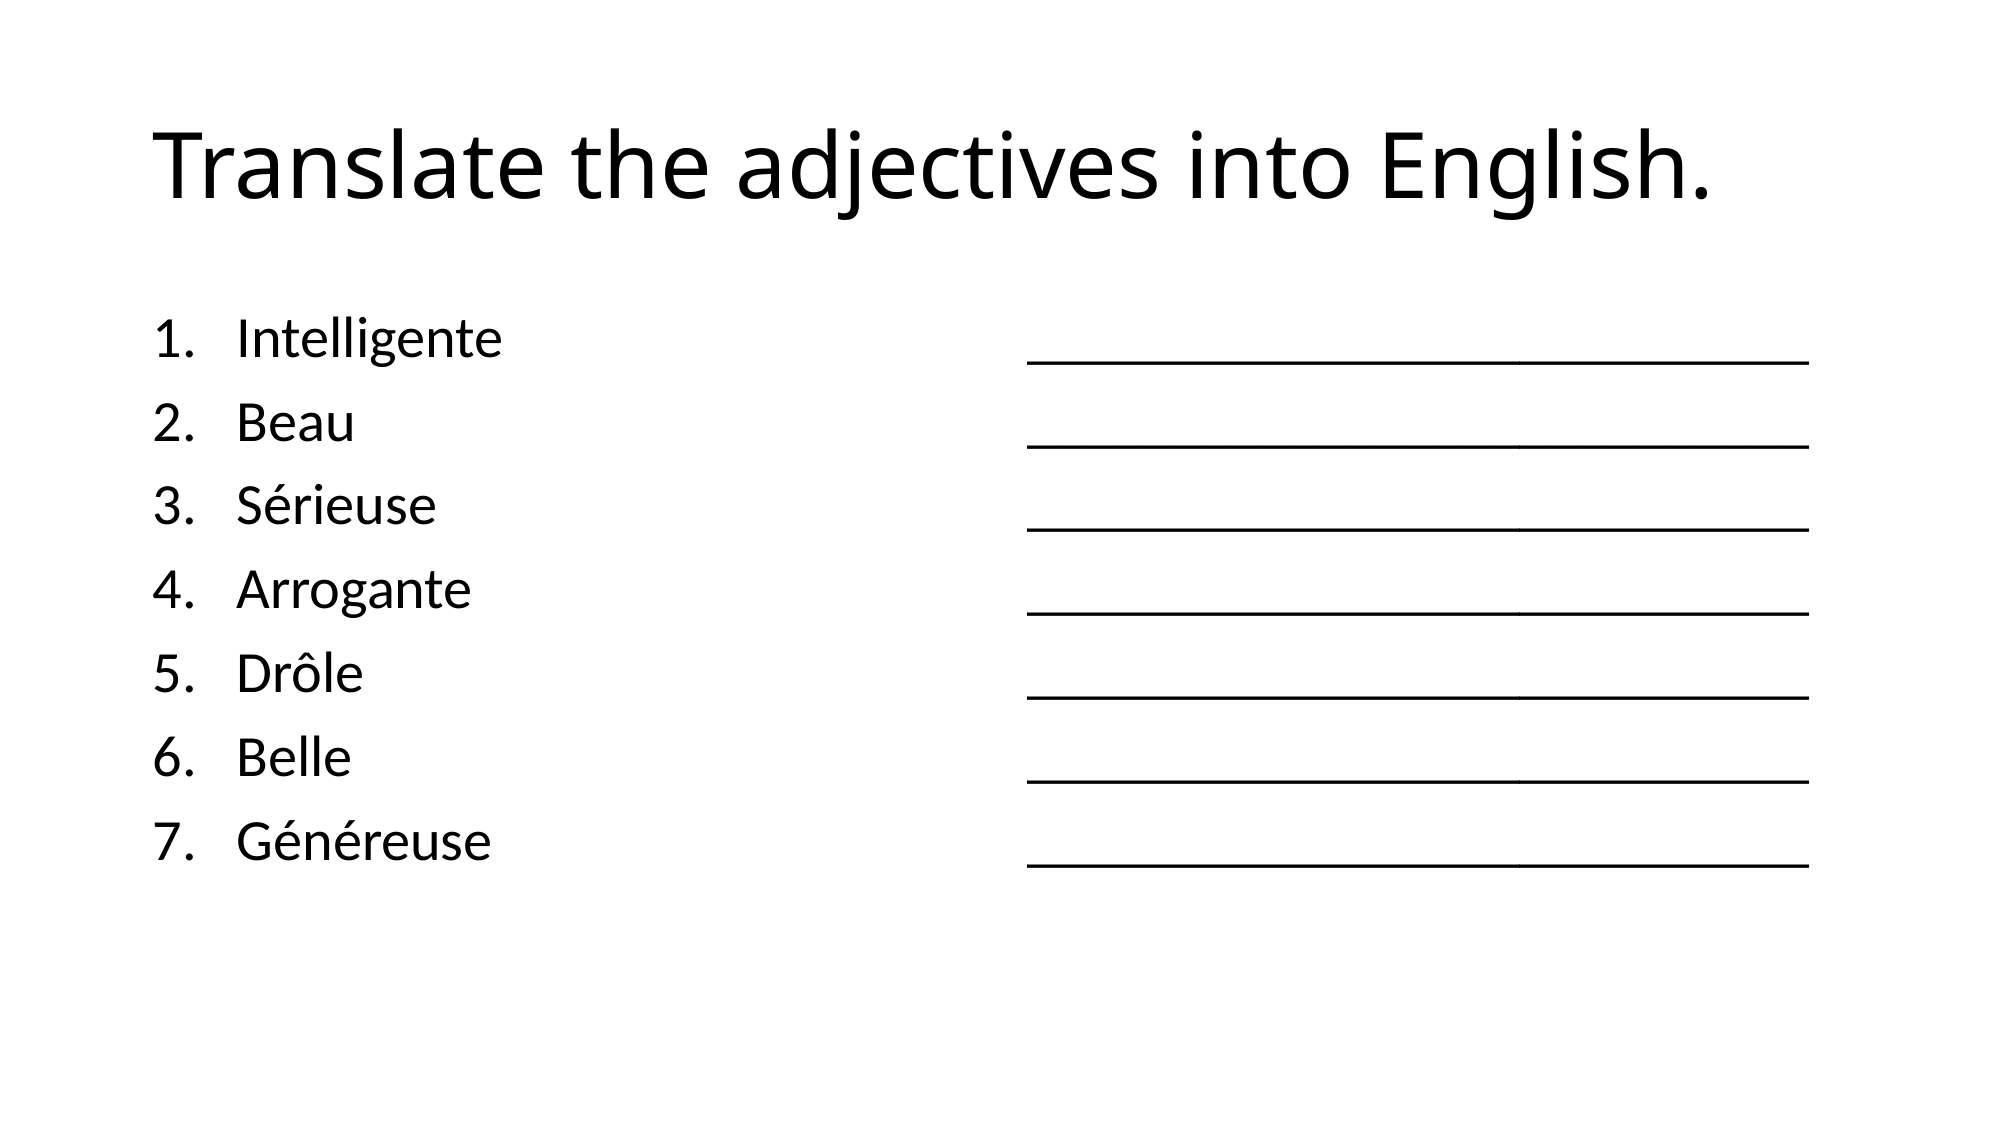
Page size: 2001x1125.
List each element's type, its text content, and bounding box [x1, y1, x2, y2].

list Intelligente Beau Sérieuse Arrogante Drôle Belle Généreuse [137, 299, 988, 1014]
list ___________________________ ___________________________ ___________________________ ___________________________ ___________________________ ___________________________ ___________________________ [1012, 299, 1863, 1014]
title Translate the adjectives into English. [137, 59, 1863, 278]
